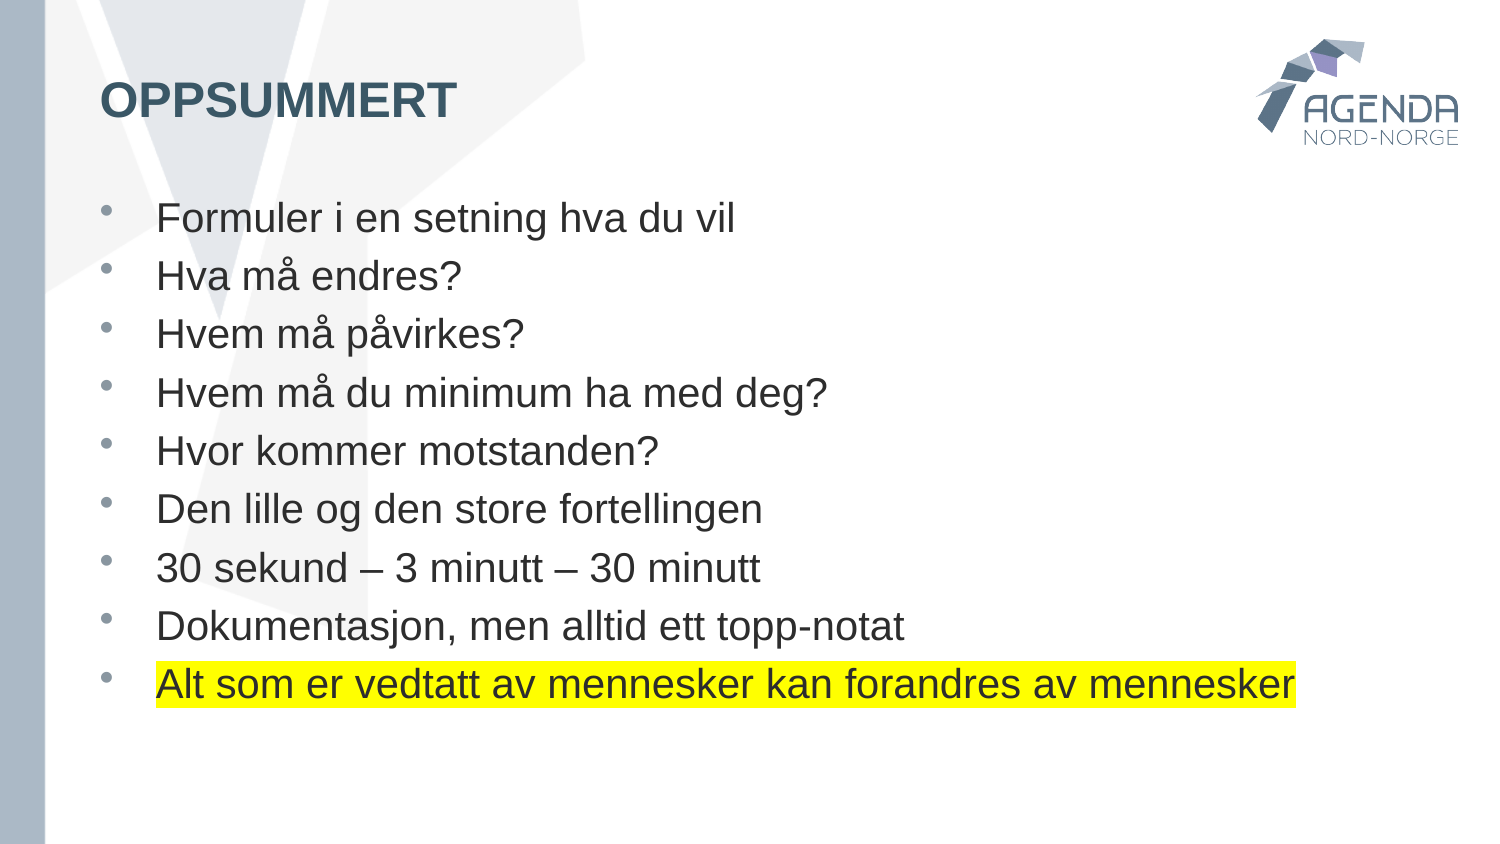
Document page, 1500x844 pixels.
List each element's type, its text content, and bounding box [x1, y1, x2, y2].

list Formuler i en setning hva du vil Hva må endres? Hvem må påvirkes? Hvem må du minimum ha med deg? Hvor kommer motstanden? Den lille og den store fortellingen 30 sekund – 3 minutt – 30 minutt Dokumentasjon, men alltid ett topp-notat Alt som er vedtatt av mennesker kan forandres av mennesker [99, 190, 1450, 795]
title OPPSUMMERT [99, 71, 1402, 149]
picture [0, 0, 1498, 844]
